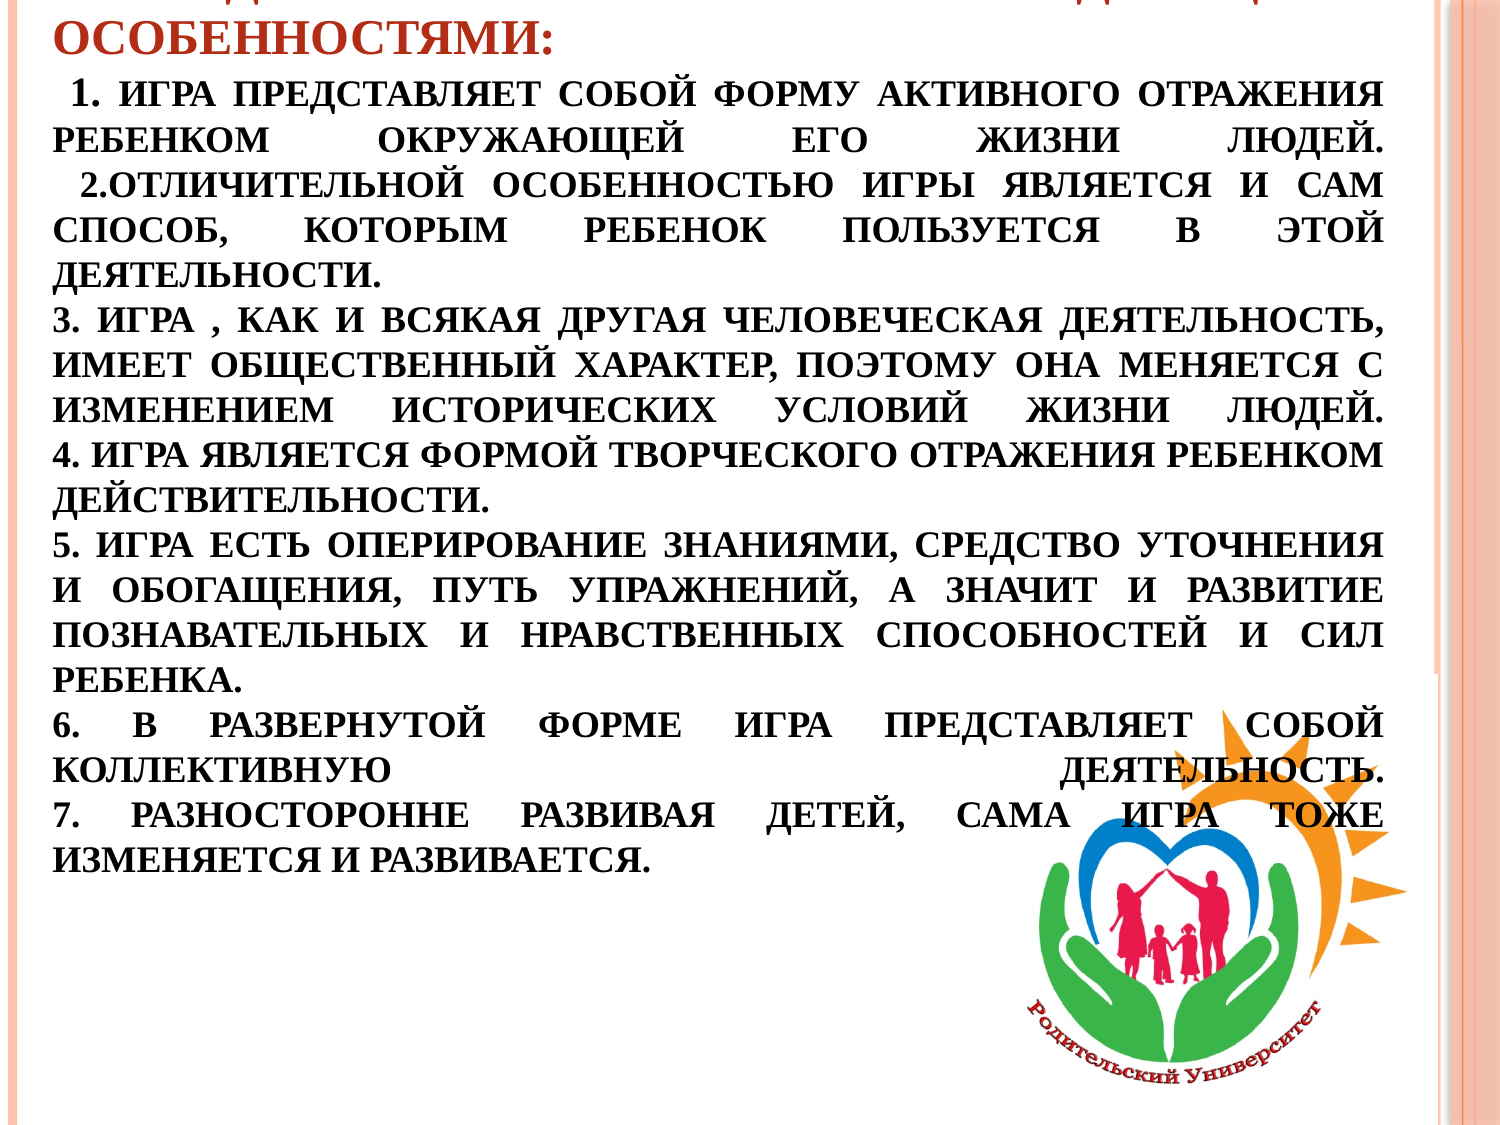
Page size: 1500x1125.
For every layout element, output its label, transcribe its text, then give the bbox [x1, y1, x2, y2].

text_box Игры детей характеризуются следующими особенностями: 1. Игра представляет собой форму активного отражения ребенком окружающей его жизни людей. 2.Отличительной особенностью игры является и сам способ, которым ребенок пользуется в этой деятельности. 3. Игра , как и всякая другая человеческая деятельность, имеет общественный характер, поэтому она меняется с изменением исторических условий жизни людей. 4. Игра является формой творческого отражения ребенком действительности. 5. Игра есть оперирование знаниями, средство уточнения и обогащения, путь упражнений, а значит и развитие познавательных и нравственных способностей и сил ребенка. 6. В развернутой форме игра представляет собой коллективную деятельность. 7. Разносторонне развивая детей, сама игра тоже изменяется и развивается. [37, 49, 1400, 888]
picture [986, 674, 1438, 1125]
